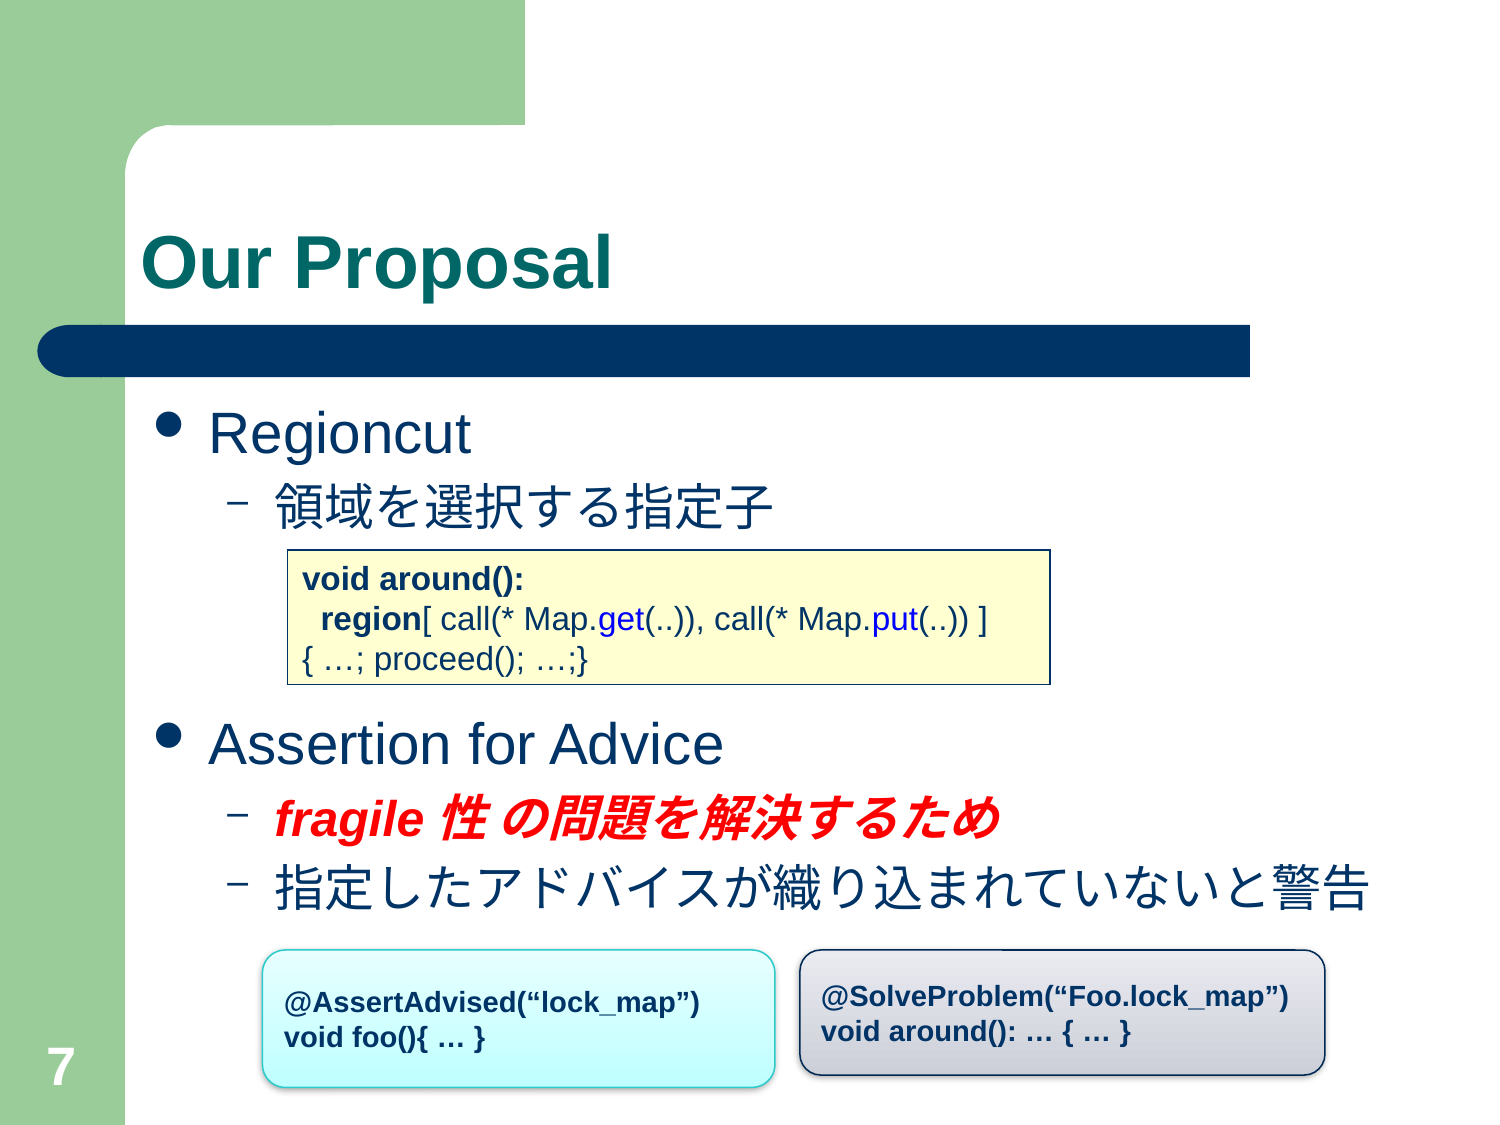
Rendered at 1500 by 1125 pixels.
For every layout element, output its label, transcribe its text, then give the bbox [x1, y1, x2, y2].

list Regioncut 領域を選択する指定子 Assertion for Advice fragile性 の問題を解決するため 指定したアドバイスが織り込まれていないと警告 [137, 387, 1400, 999]
text_box @AssertAdvised(“lock_map”) void foo(){ … } [261, 949, 776, 1089]
slide_number 7 [13, 1023, 111, 1105]
title Our Proposal [124, 124, 1426, 313]
text_box @SolveProblem(“Foo.lock_map”) void around(): … { … } [799, 949, 1326, 1076]
text_box void around(): region[ call(* Map.get(..)), call(* Map.put(..)) ] { …; proceed(); …;} [287, 549, 1050, 685]
